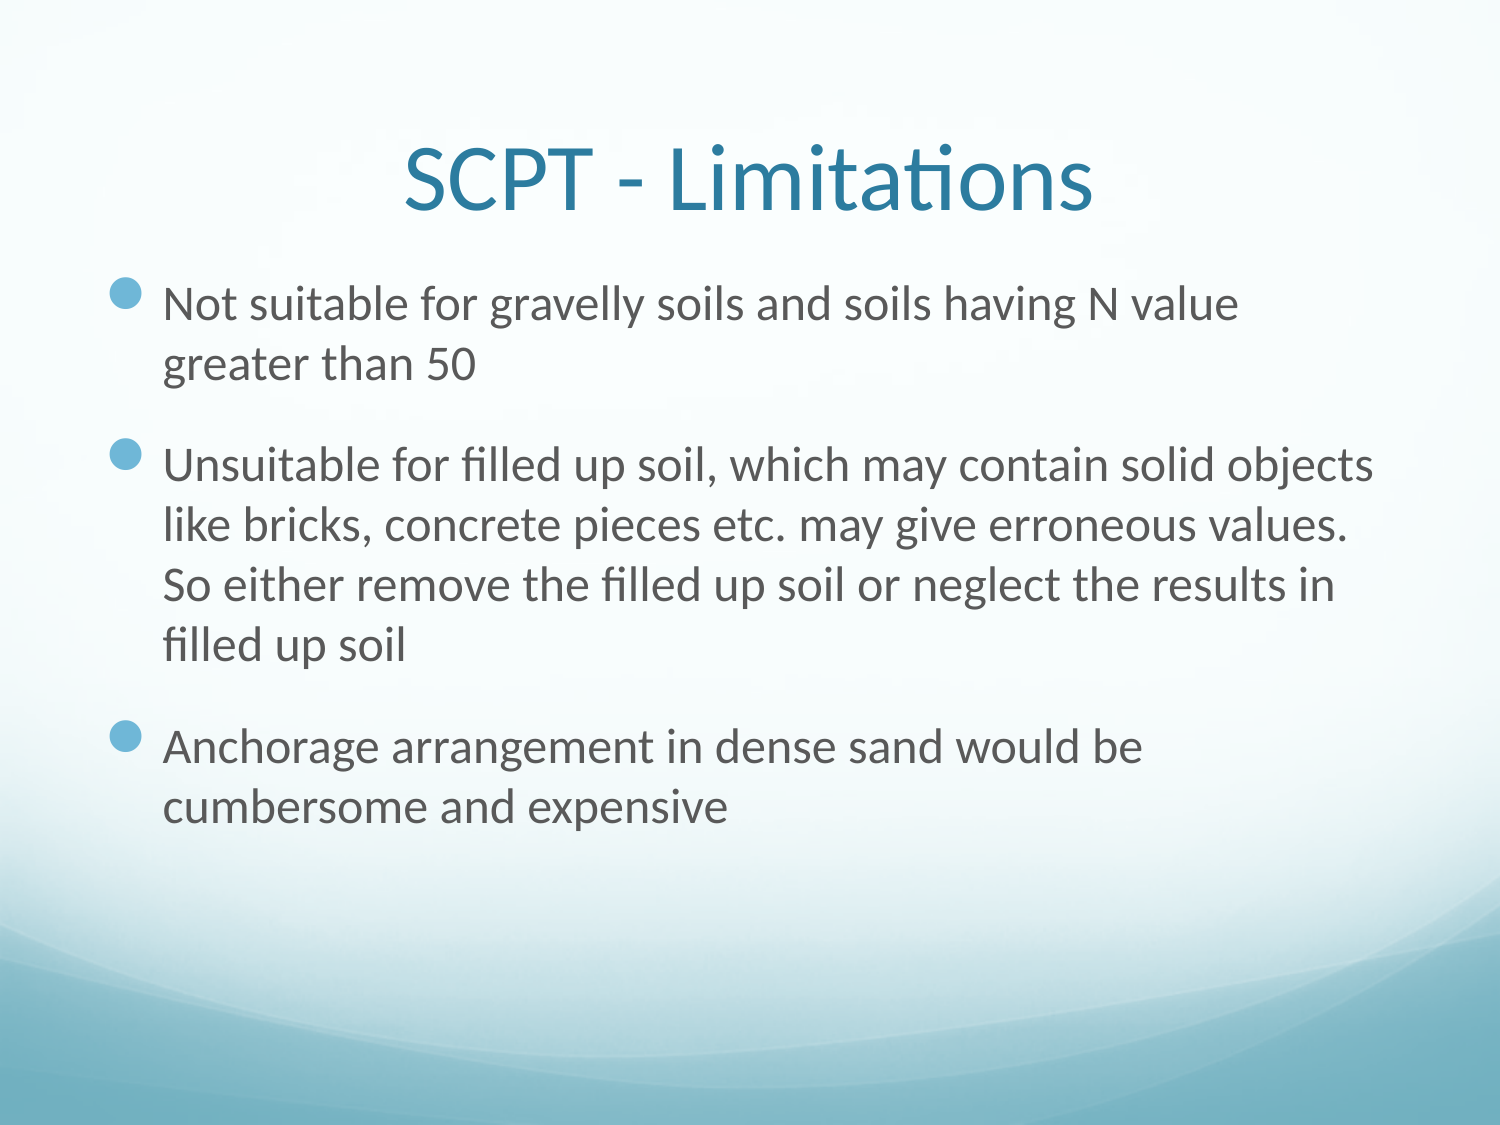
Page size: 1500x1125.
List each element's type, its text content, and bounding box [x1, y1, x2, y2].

list Not suitable for gravelly soils and soils having N value greater than 50 Unsuitable for filled up soil, which may contain solid objects like bricks, concrete pieces etc. may give erroneous values. So either remove the filled up soil or neglect the results in filled up soil Anchorage arrangement in dense sand would be cumbersome and expensive [89, 262, 1410, 976]
title SCPT - Limitations [89, 17, 1410, 238]
